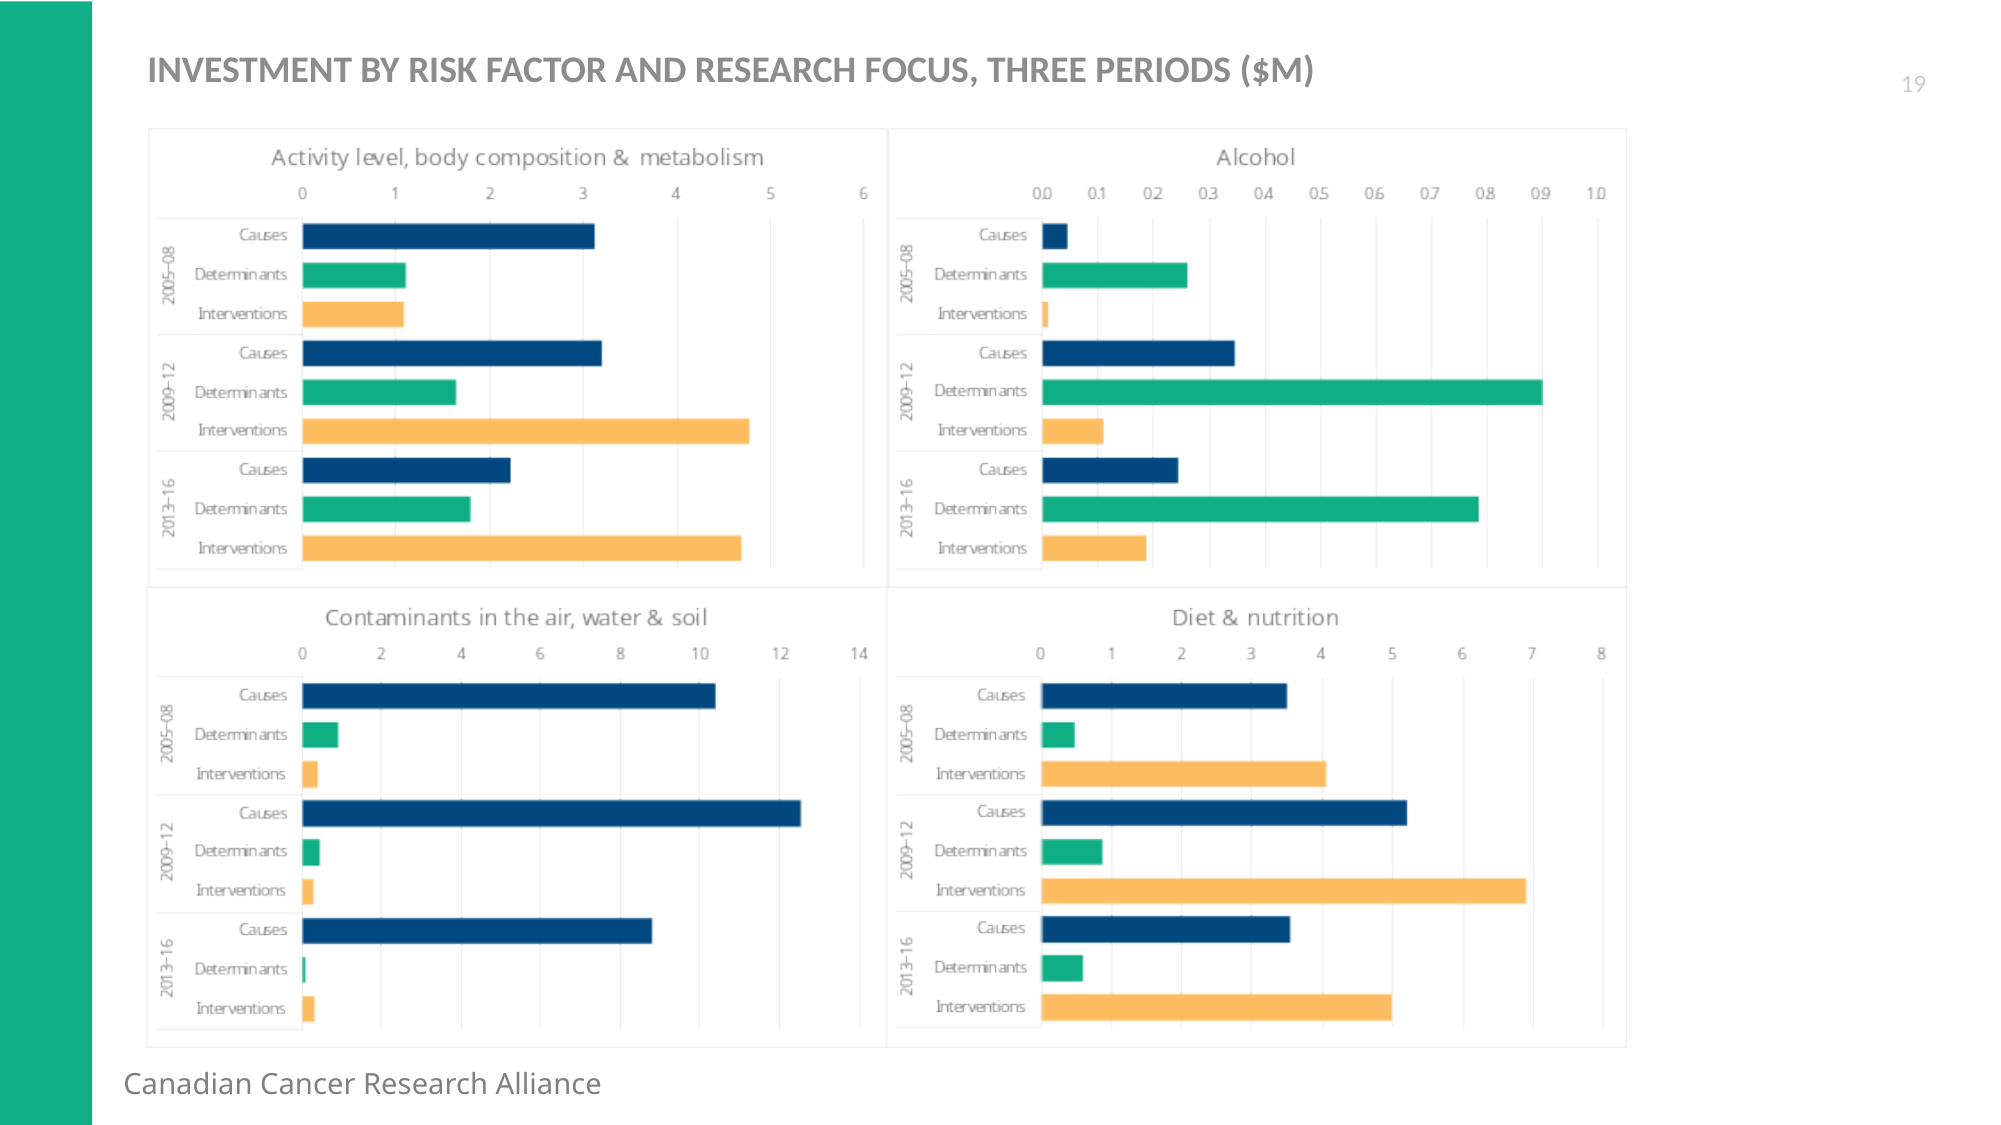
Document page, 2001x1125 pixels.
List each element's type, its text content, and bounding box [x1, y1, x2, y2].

picture [75, 105, 1701, 1088]
text_box INVESTMENT BY RISK FACTOR AND RESEARCH FOCUS, THREE PERIODS ($M) [132, 37, 1898, 98]
slide_number 19 [1491, 52, 1942, 113]
